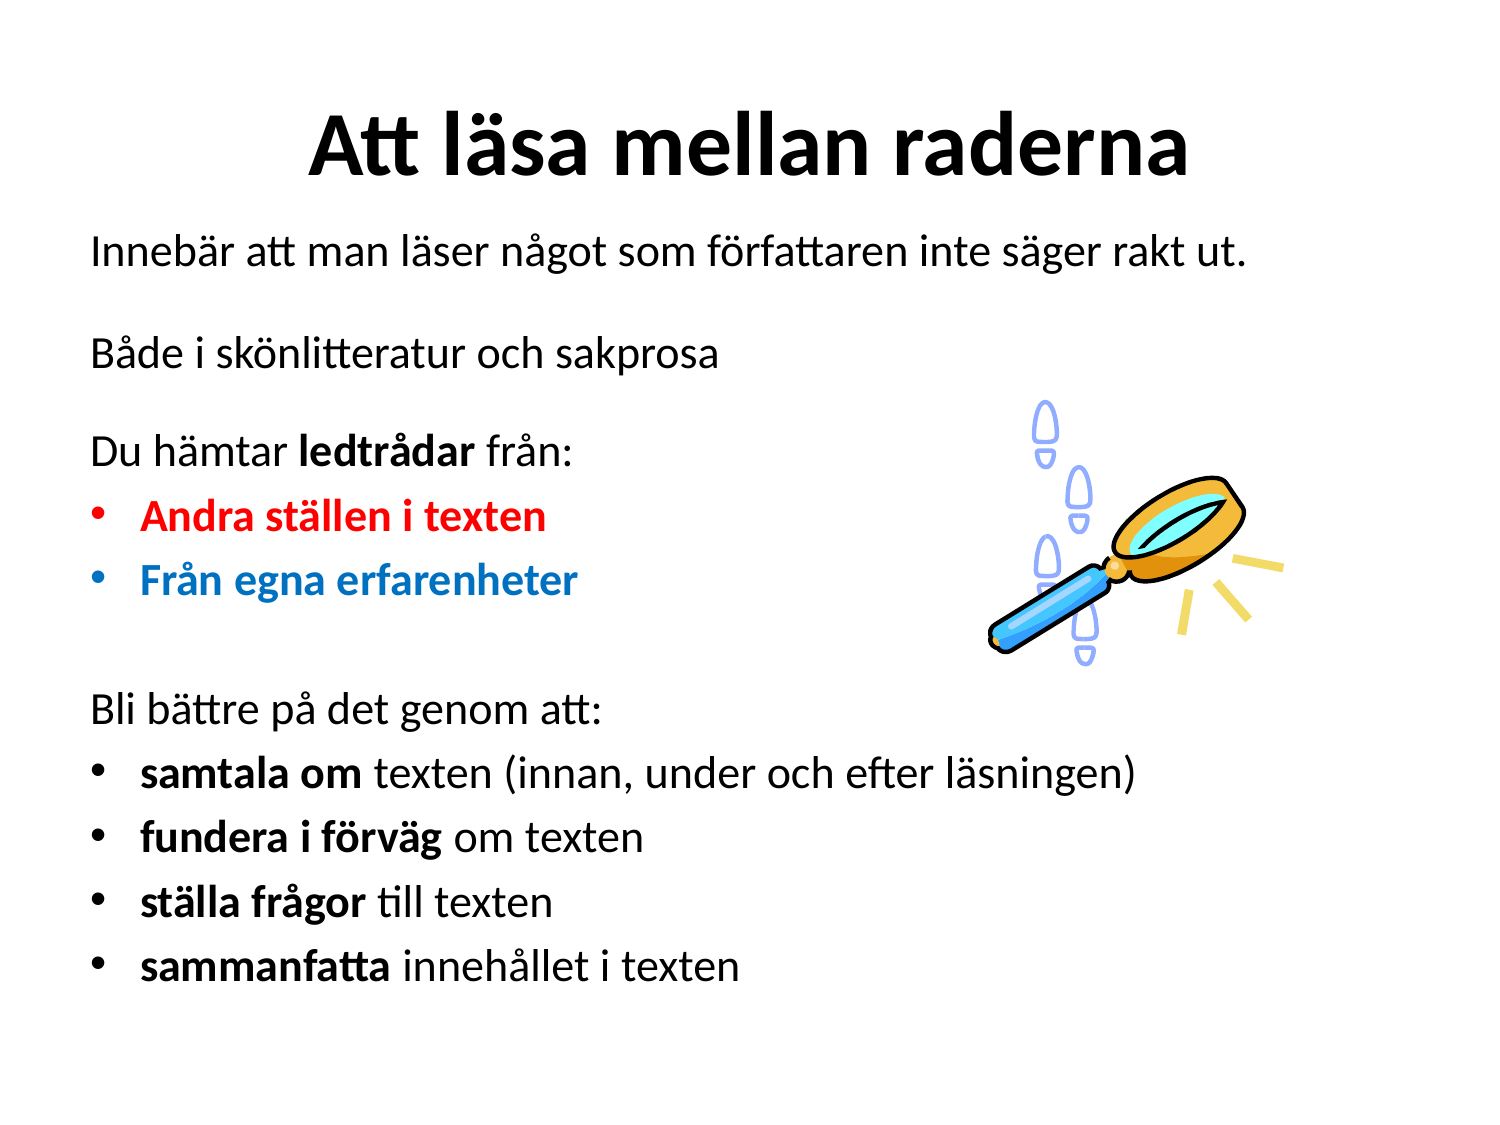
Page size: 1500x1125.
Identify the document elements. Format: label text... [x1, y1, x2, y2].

title Att läsa mellan raderna [75, 45, 1425, 212]
list Innebär att man läser något som författaren inte säger rakt ut. Både i skönlitteratur och sakprosa Du hämtar ledtrådar från: Andra ställen i texten Från egna erfarenheter Bli bättre på det genom att: samtala om texten (innan, under och efter läsningen) fundera i förväg om texten ställa frågor till texten sammanfatta innehållet i texten [75, 212, 1425, 1005]
picture [987, 399, 1285, 667]
